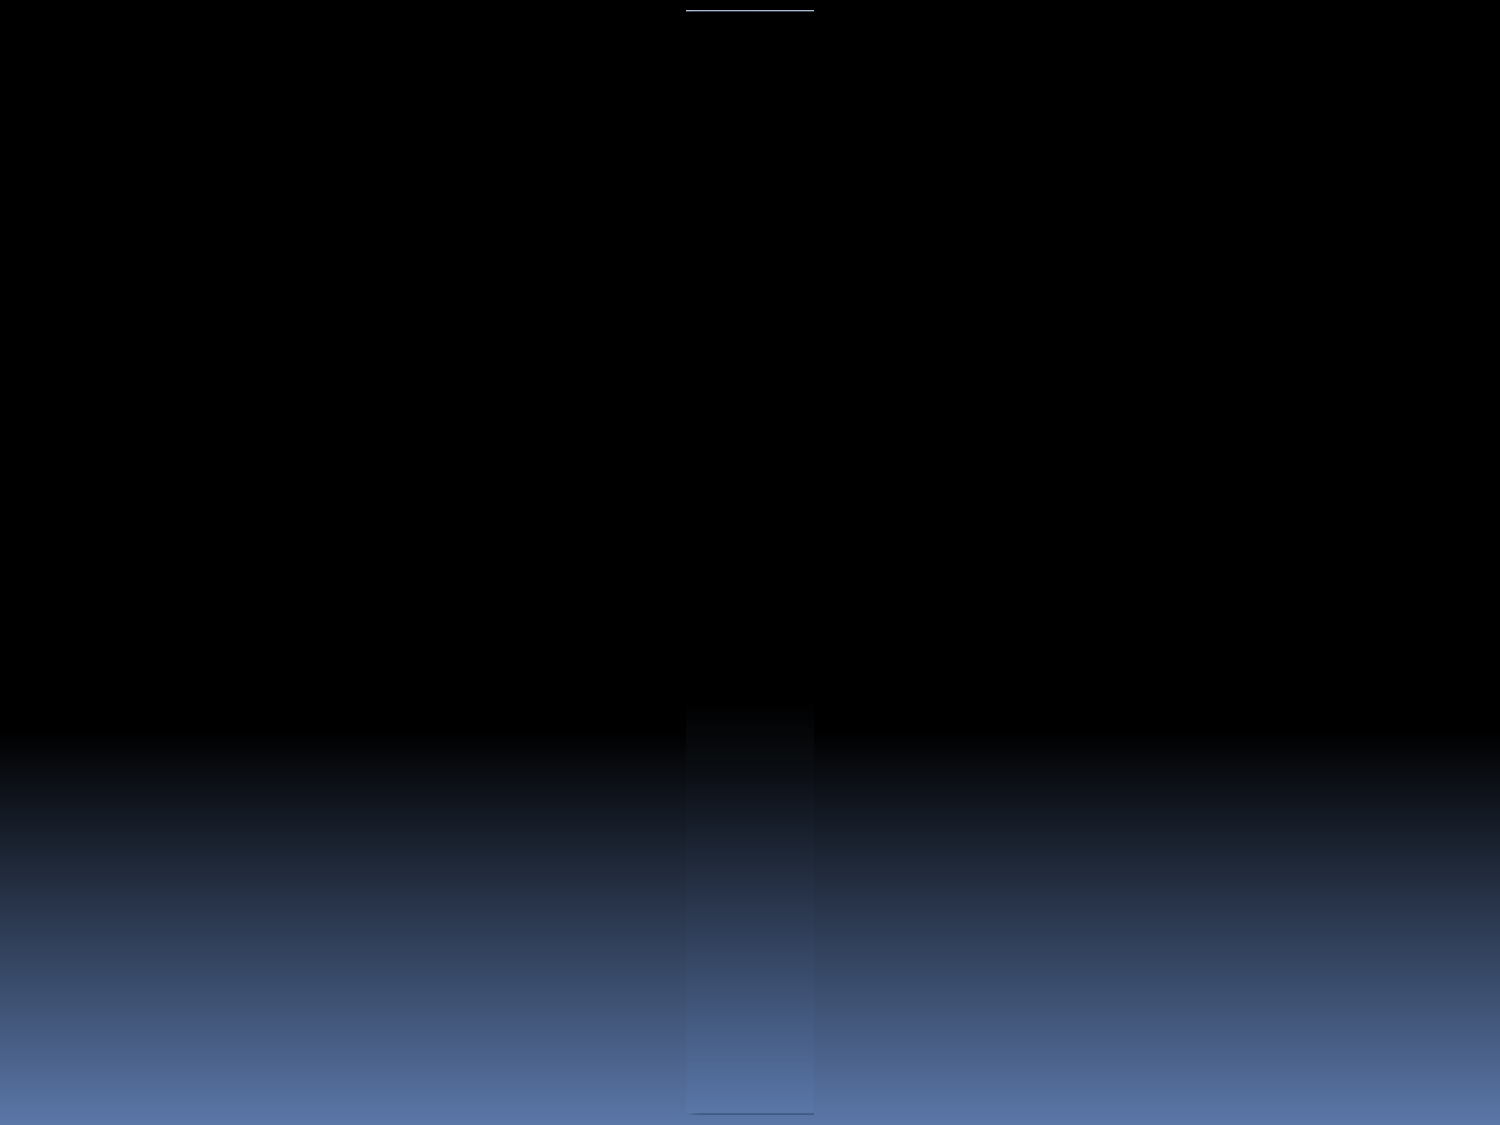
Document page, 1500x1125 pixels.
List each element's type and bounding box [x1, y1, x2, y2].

picture [686, 9, 814, 1116]
